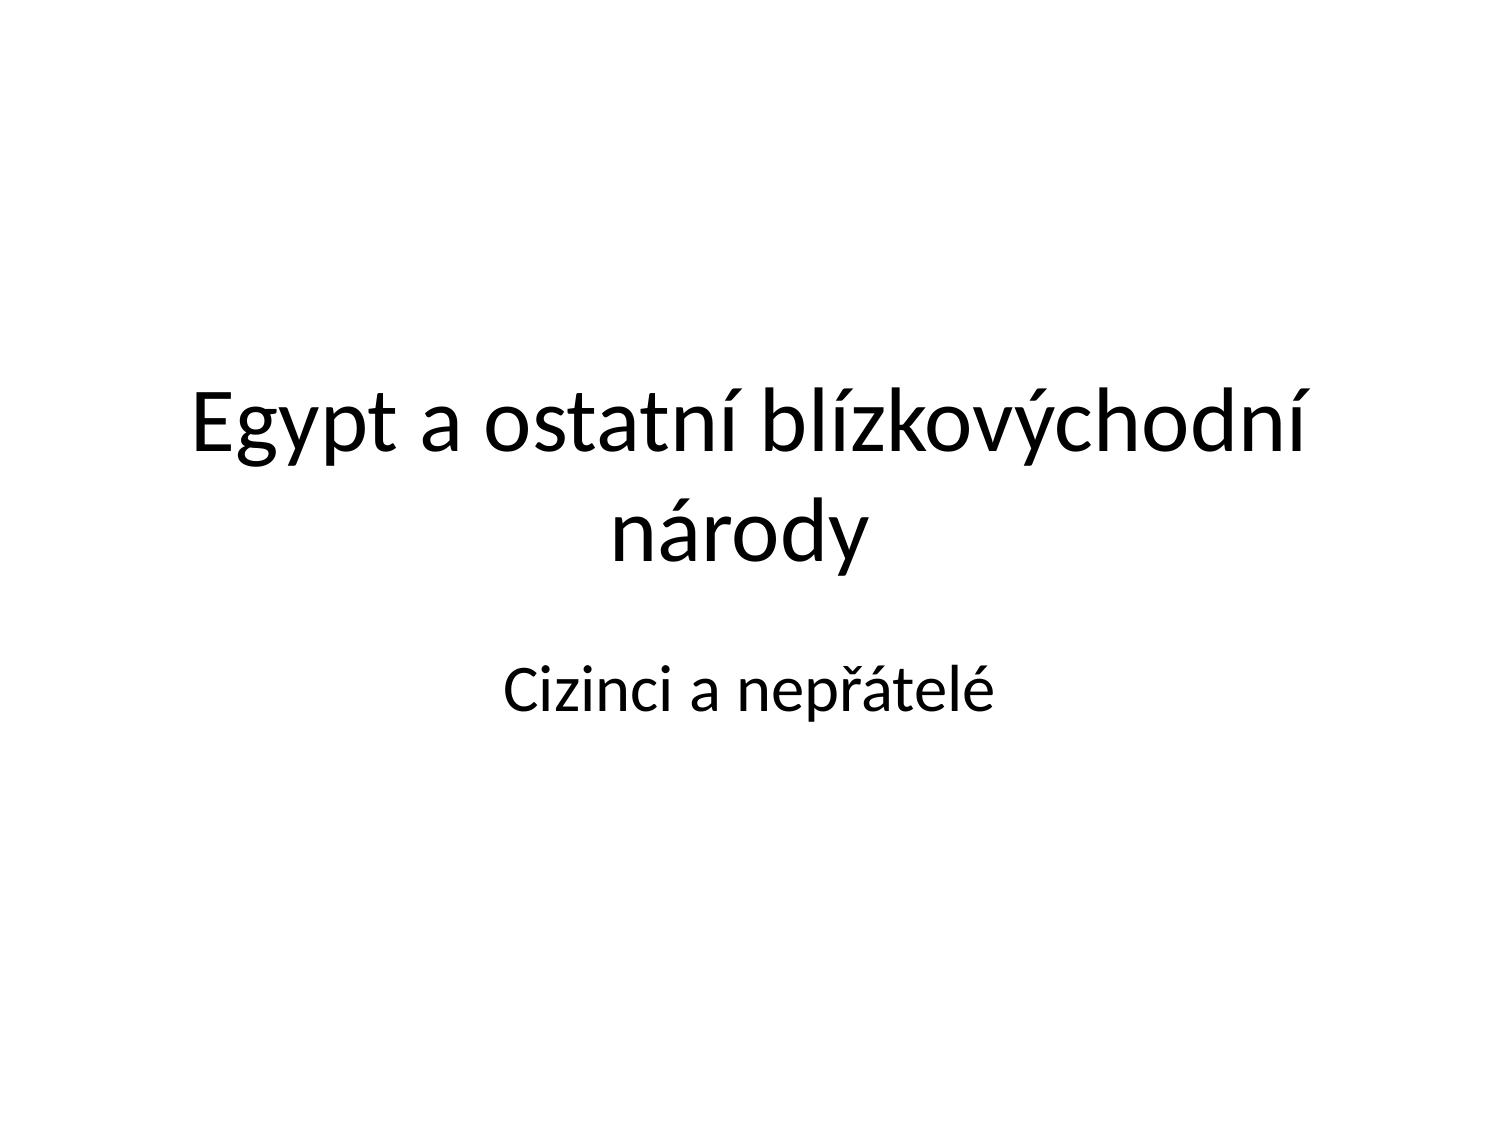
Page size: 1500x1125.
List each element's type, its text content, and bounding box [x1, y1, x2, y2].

subtitle Cizinci a nepřátelé [225, 637, 1275, 925]
title Egypt a ostatní blízkovýchodní národy [112, 349, 1388, 591]
